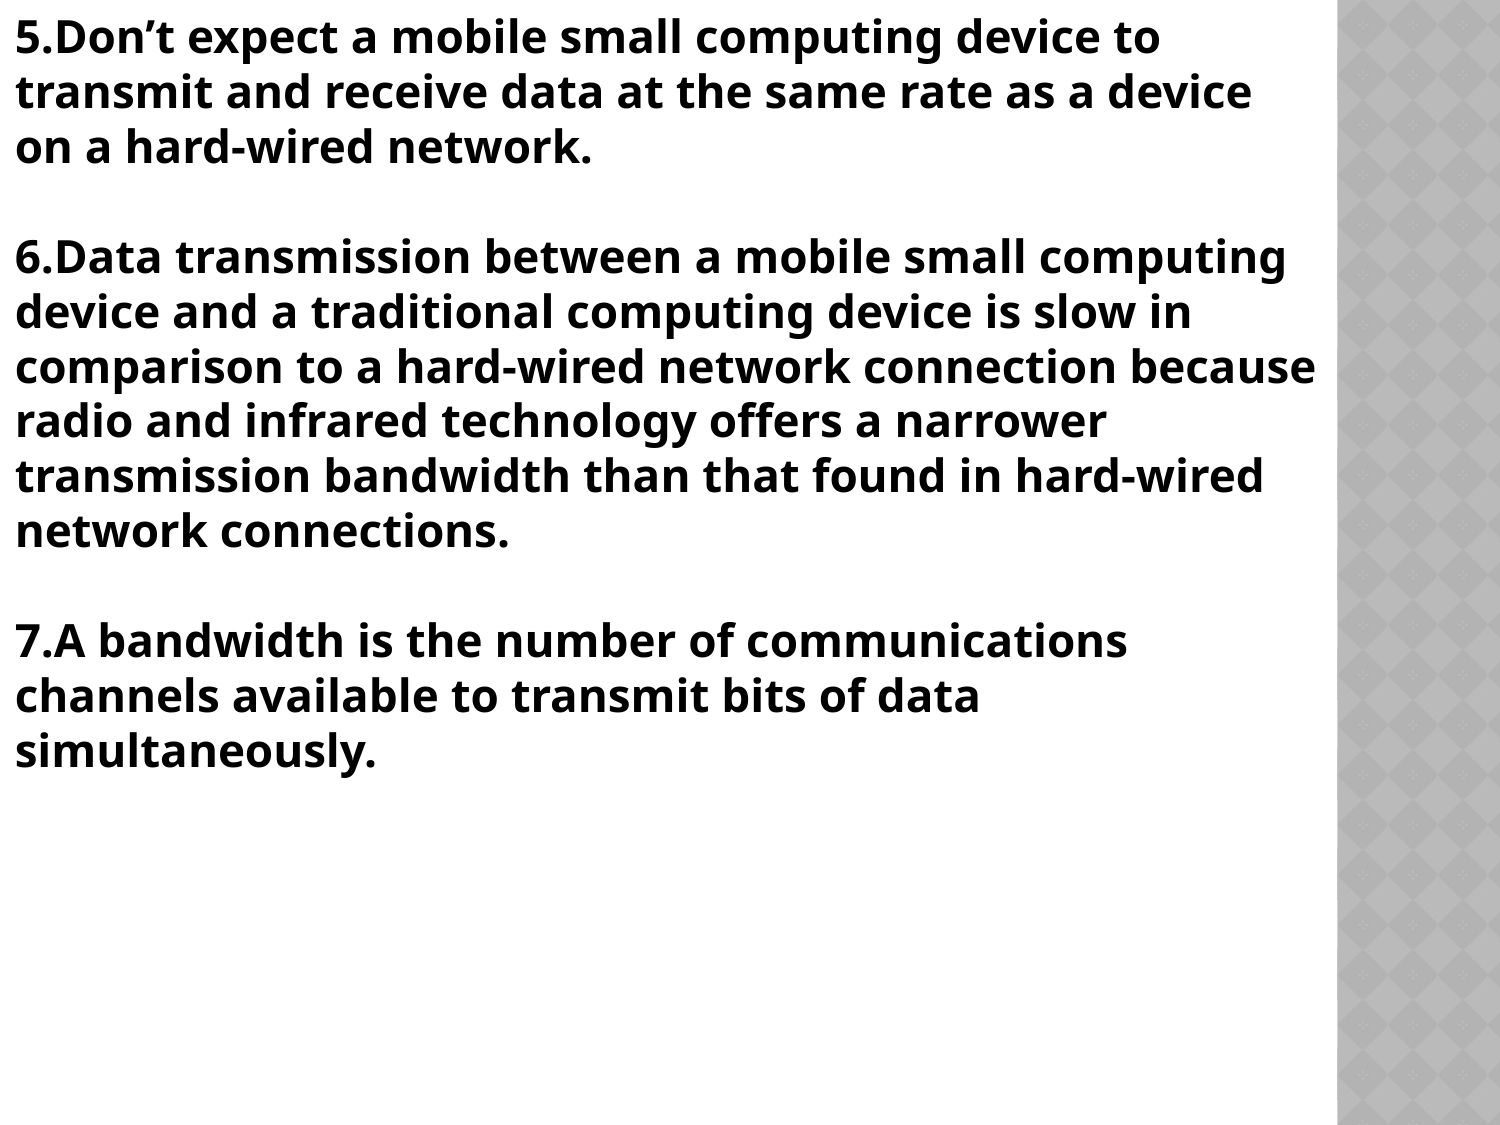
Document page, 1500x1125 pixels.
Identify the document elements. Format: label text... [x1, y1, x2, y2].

text_box 5.Don’t expect a mobile small computing device to transmit and receive data at the same rate as a device on a hard-wired network. 6.Data transmission between a mobile small computing device and a traditional computing device is slow in comparison to a hard-wired network connection because radio and infrared technology offers a narrower transmission bandwidth than that found in hard-wired network connections. 7.A bandwidth is the number of communications channels available to transmit bits of data simultaneously. [0, 0, 1338, 1125]
